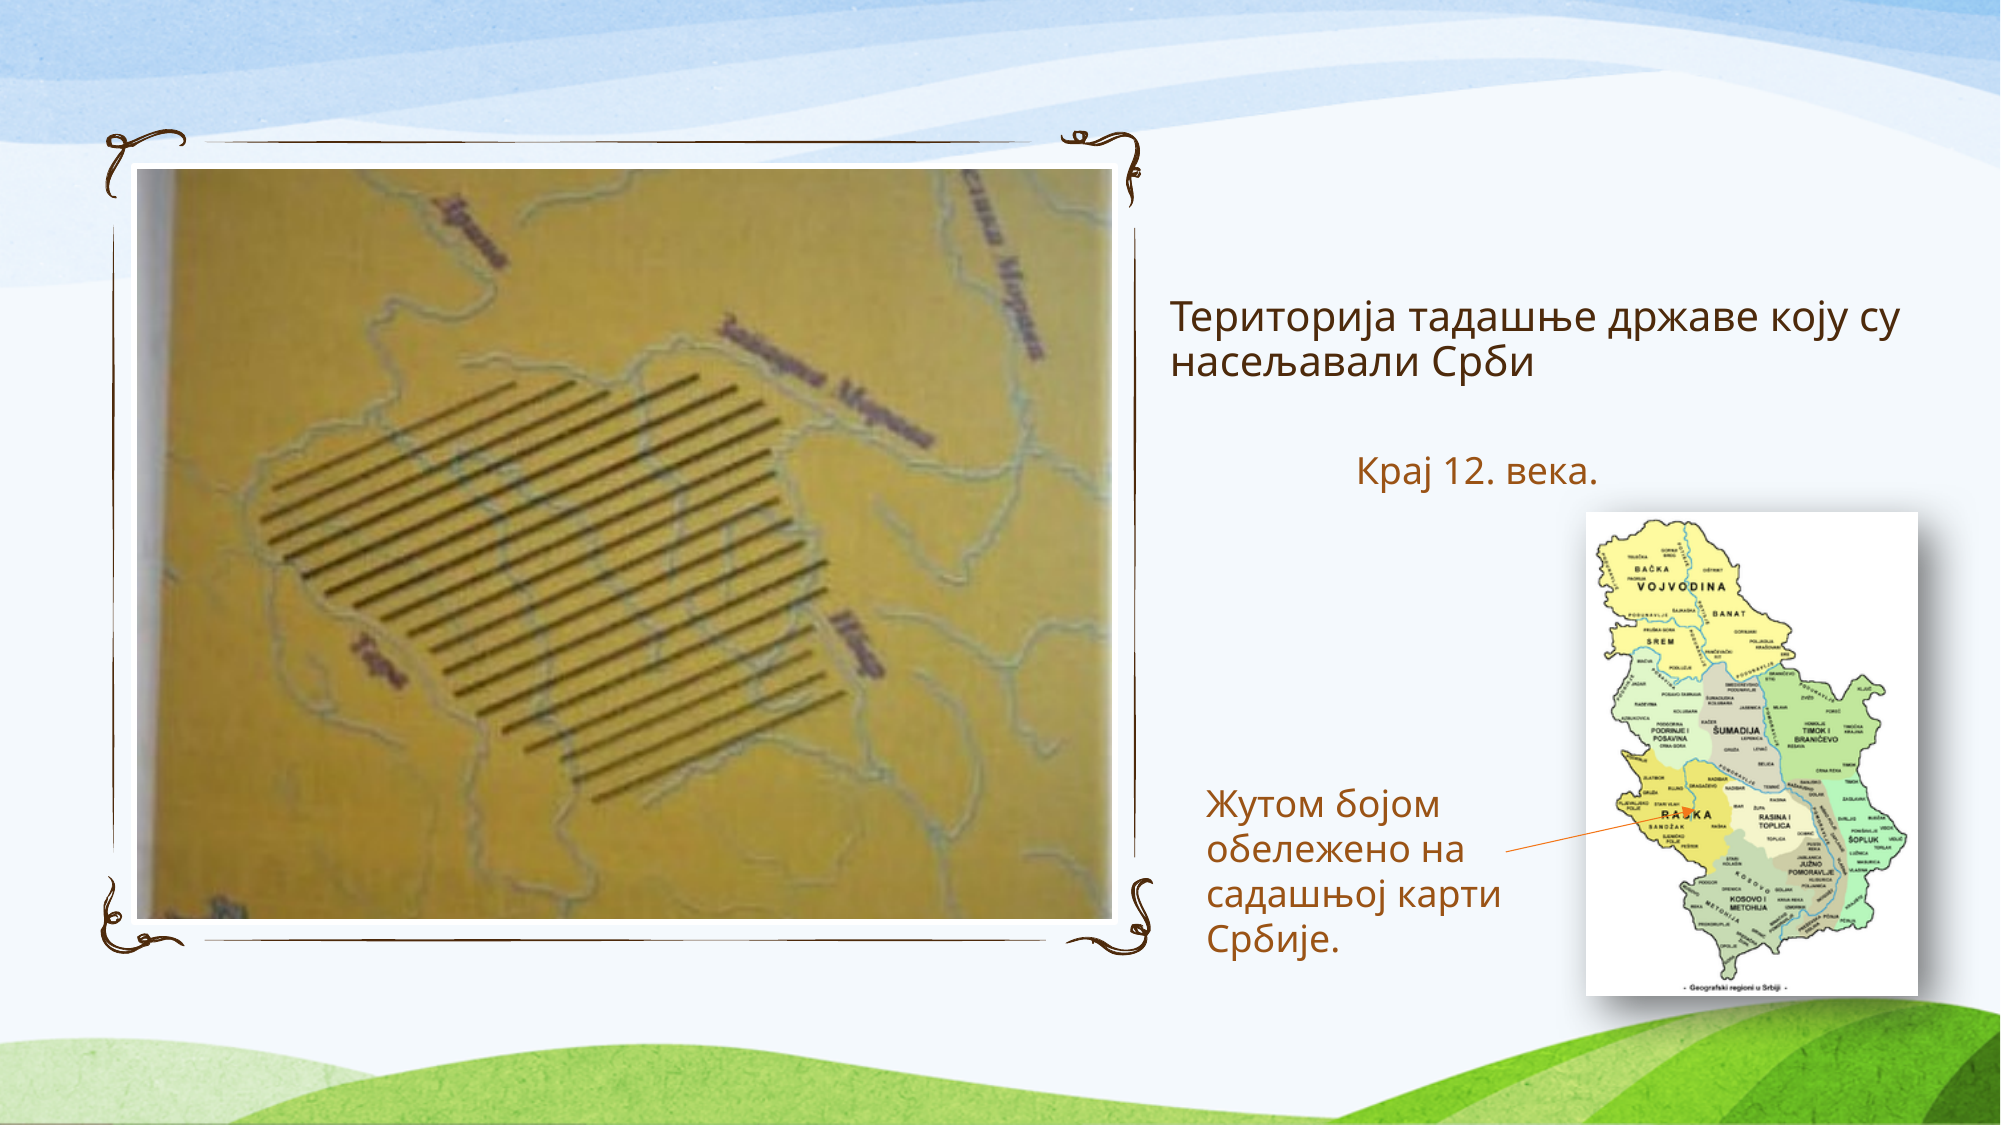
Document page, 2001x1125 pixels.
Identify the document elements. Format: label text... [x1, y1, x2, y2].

list Крај 12. века. [1340, 439, 1971, 795]
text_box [1505, 809, 1696, 852]
picture [0, 0, 2001, 1125]
text_box Жутом бојом обележено на садашњој карти Србије. [1191, 772, 1577, 968]
title Територија тадашње државе коју су насељавали Срби [1154, 216, 1971, 393]
